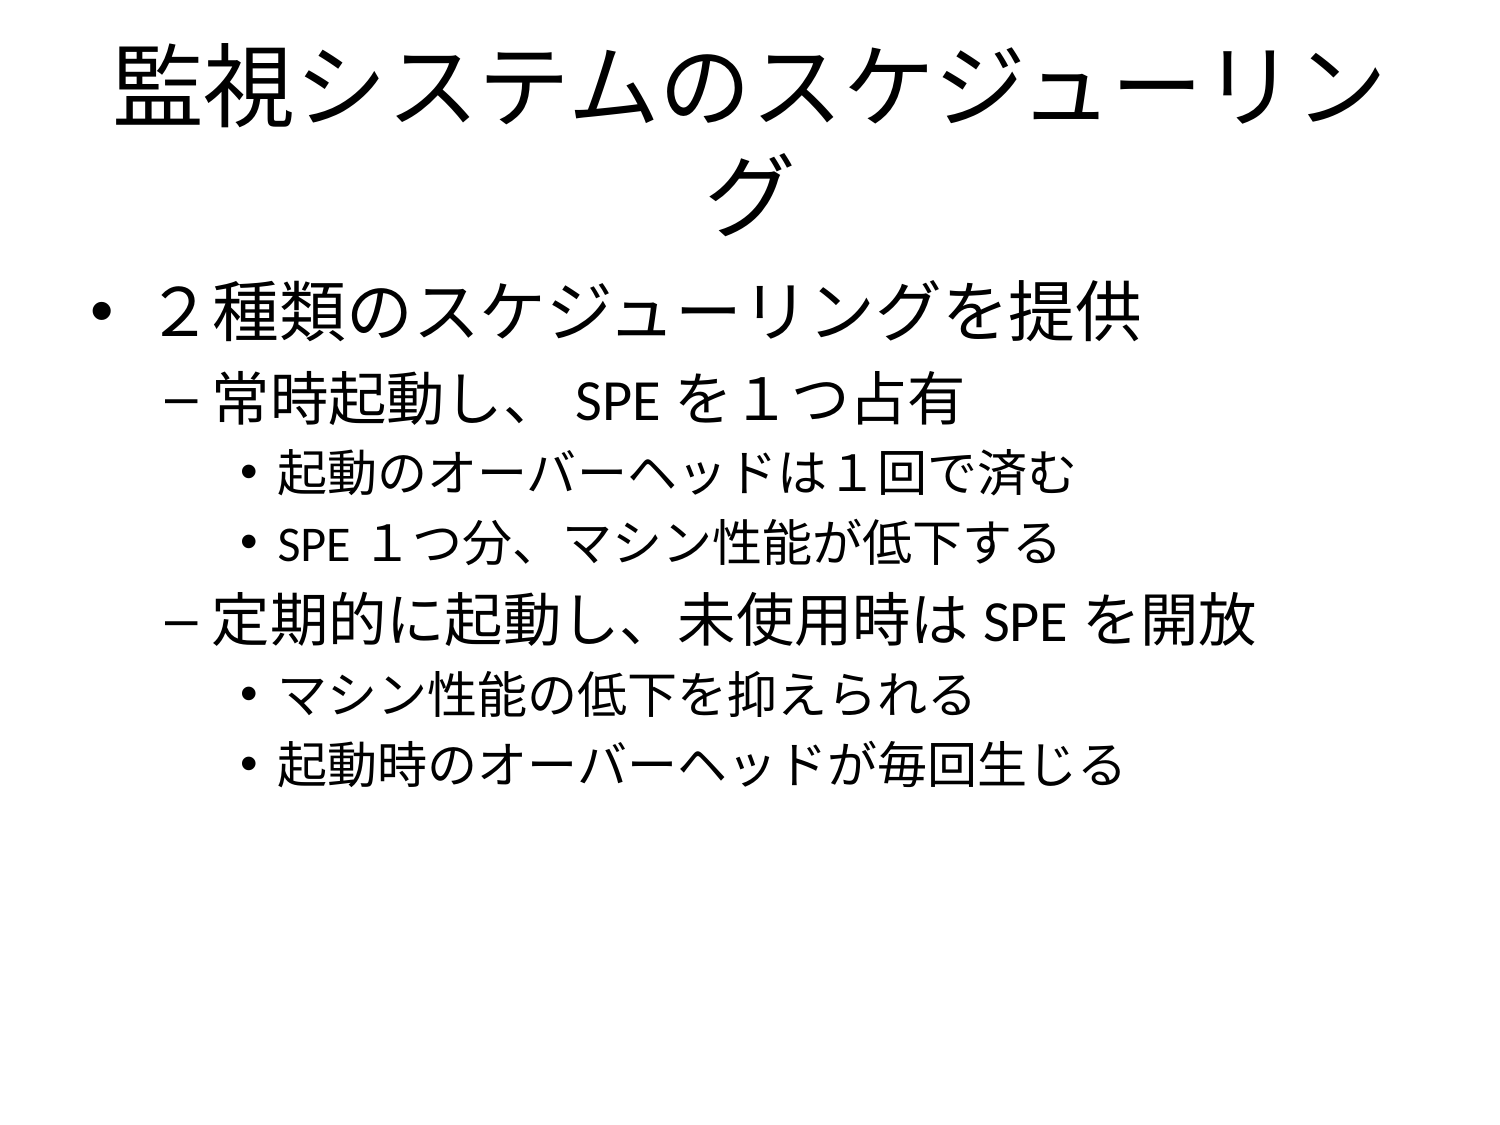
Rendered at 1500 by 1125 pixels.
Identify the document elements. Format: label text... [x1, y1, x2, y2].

title 監視システムのスケジューリング [74, 44, 1426, 233]
list ２種類のスケジューリングを提供 常時起動し、SPEを１つ占有 起動のオーバーヘッドは１回で済む SPE１つ分、マシン性能が低下する 定期的に起動し、未使用時はSPEを開放 マシン性能の低下を抑えられる 起動時のオーバーヘッドが毎回生じる [74, 262, 1426, 1006]
